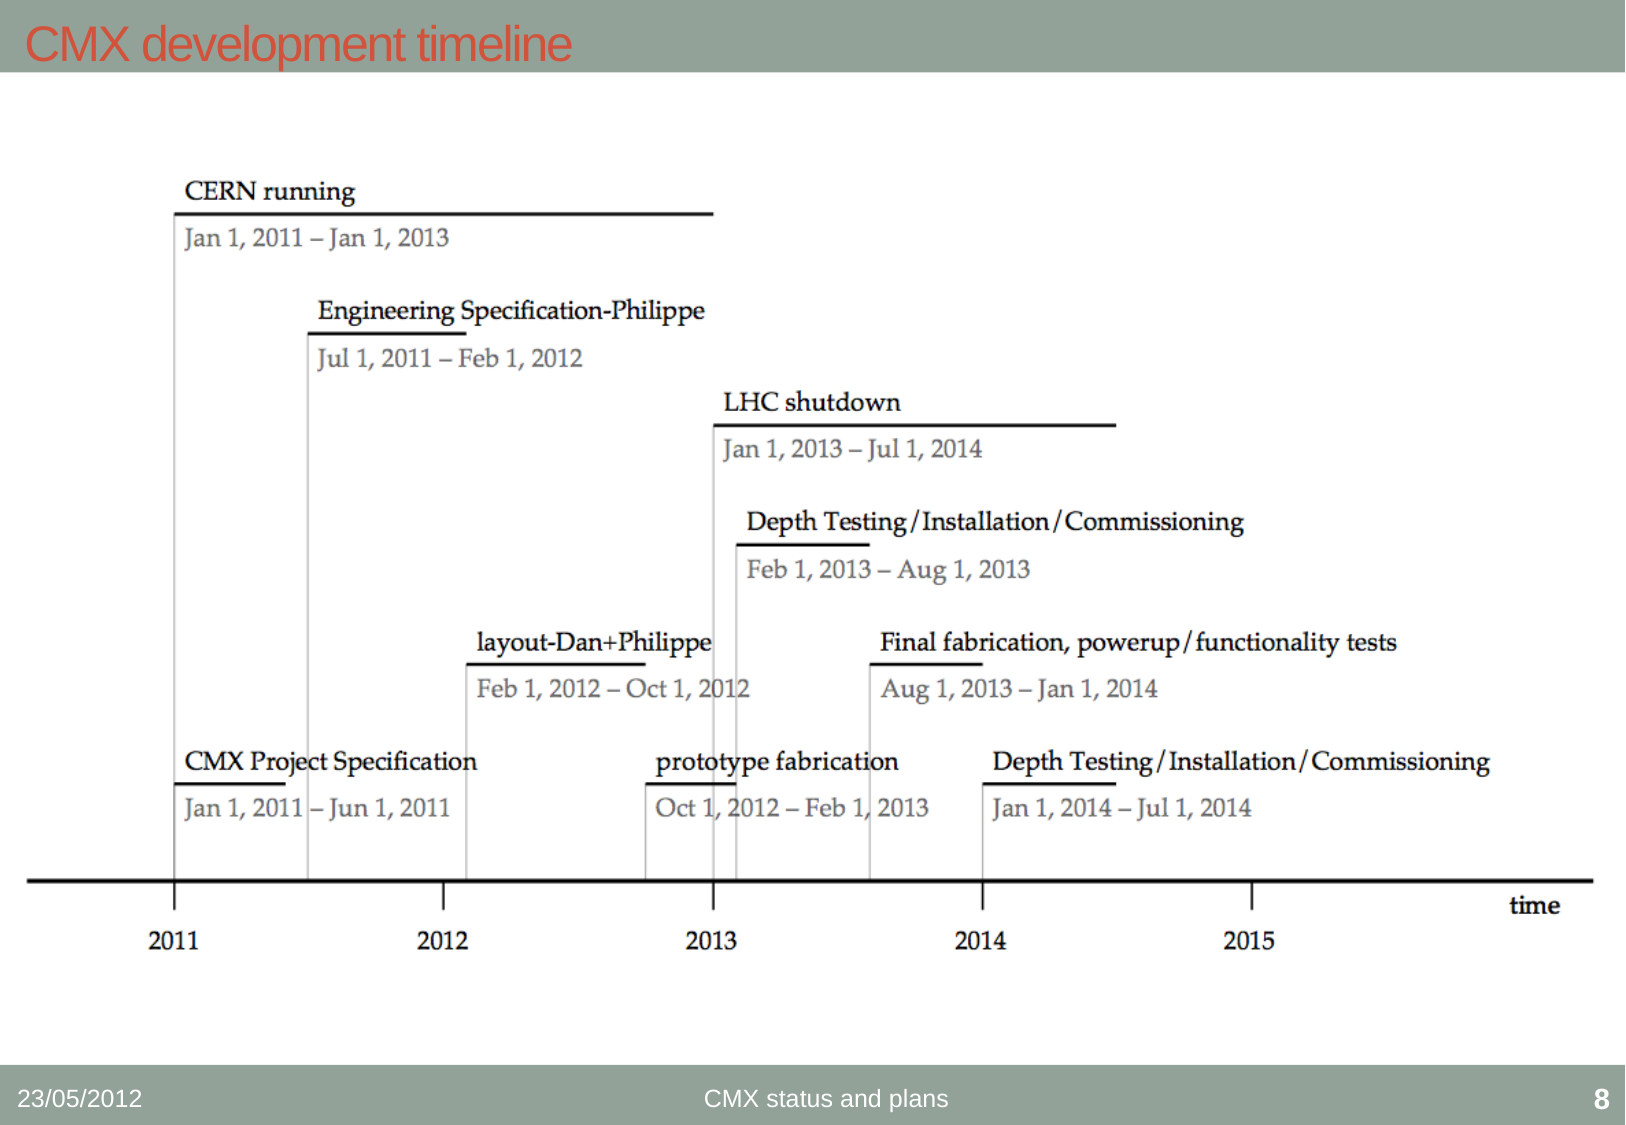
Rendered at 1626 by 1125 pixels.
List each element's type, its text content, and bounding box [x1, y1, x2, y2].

picture [9, 141, 1607, 988]
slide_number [2, 1071, 160, 1125]
text_box CMX development timeline [9, 2, 1597, 81]
footer CMX status and plans [160, 1071, 1492, 1125]
slide_number 7 [1492, 1071, 1625, 1125]
